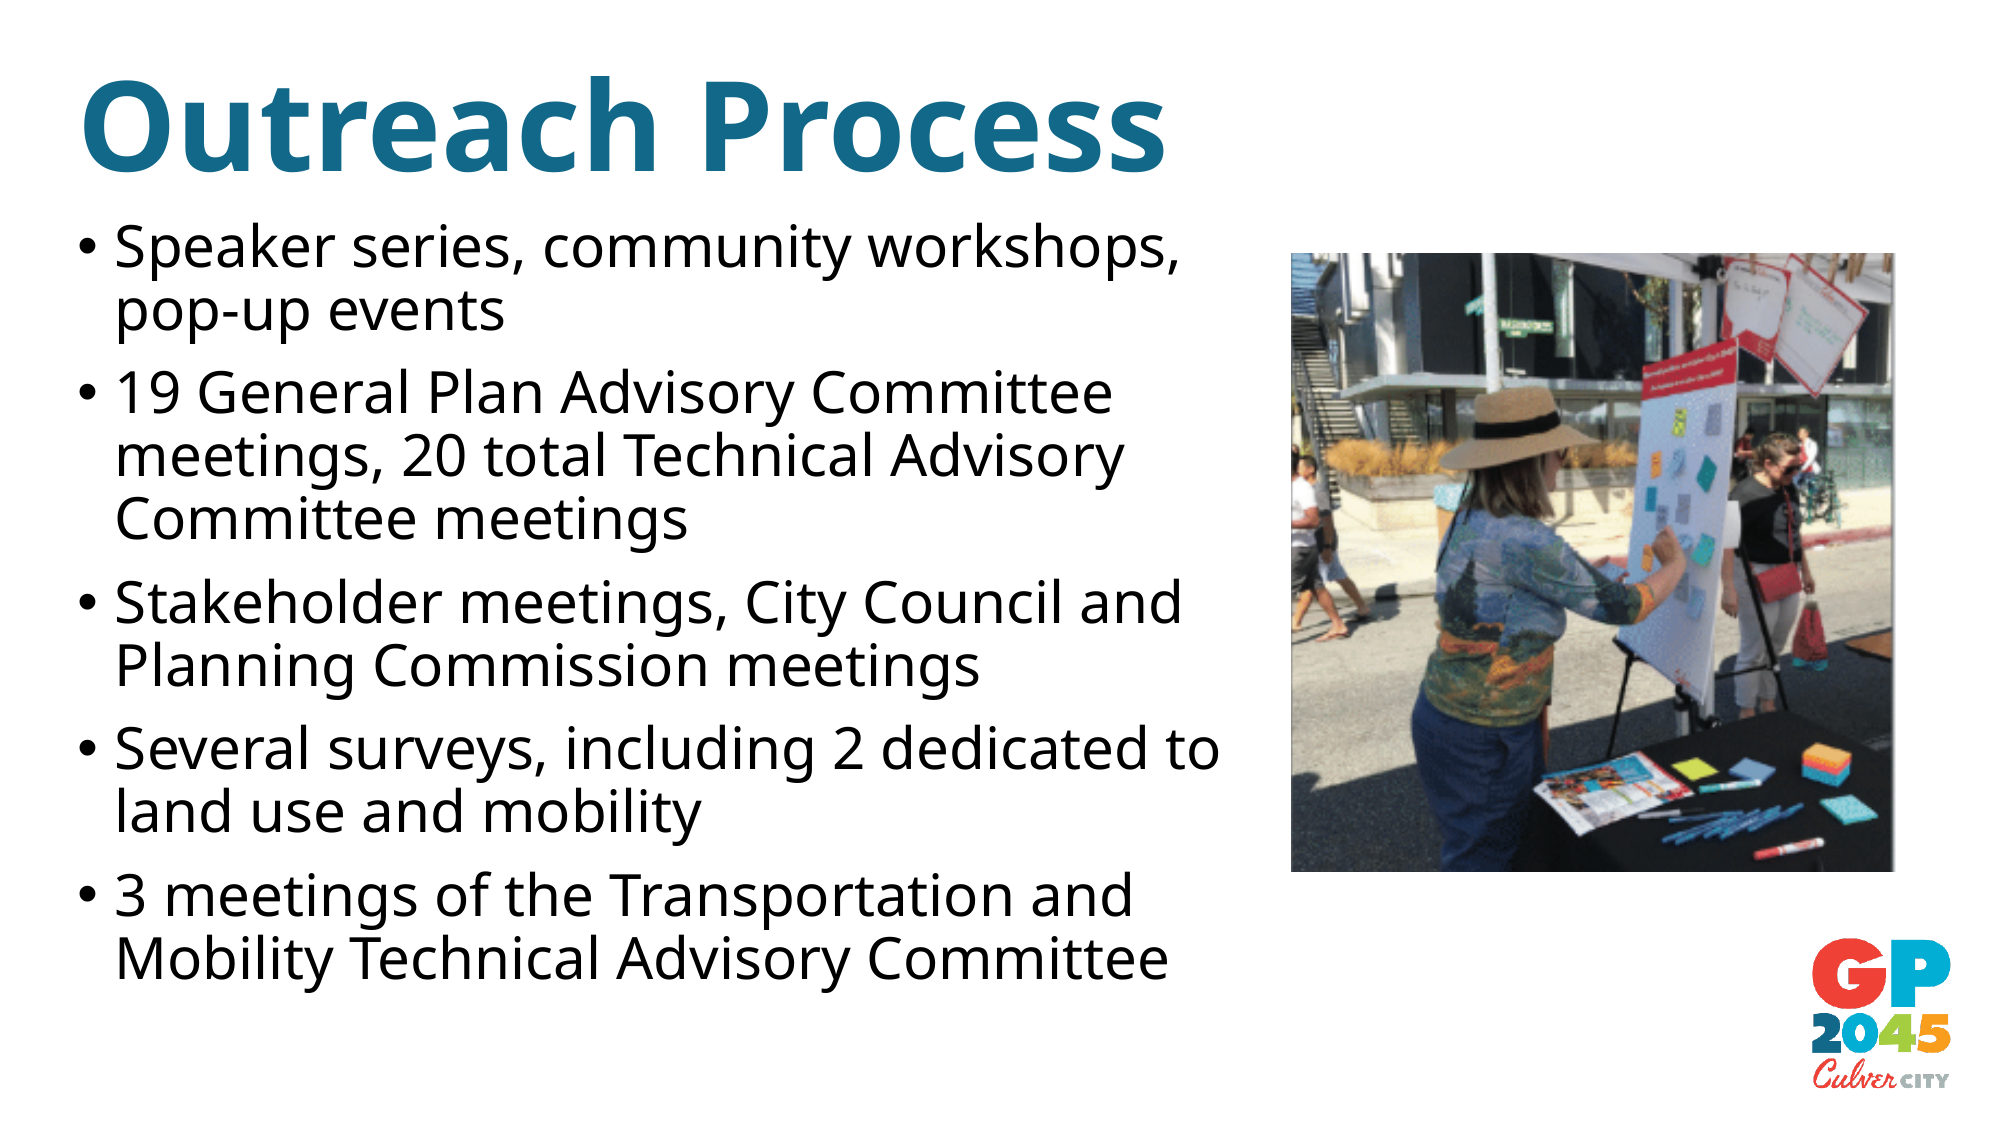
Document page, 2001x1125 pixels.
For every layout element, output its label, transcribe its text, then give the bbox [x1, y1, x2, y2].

picture [1291, 253, 1898, 872]
title Outreach Process [62, 52, 1964, 210]
text_box Speaker series, community workshops, pop-up events 19 General Plan Advisory Committee meetings, 20 total Technical Advisory Committee meetings Stakeholder meetings, City Council and Planning Commission meetings Several surveys, including 2 dedicated to land use and mobility 3 meetings of the Transportation and Mobility Technical Advisory Committee [62, 209, 1254, 1043]
picture [1798, 930, 1964, 1096]
